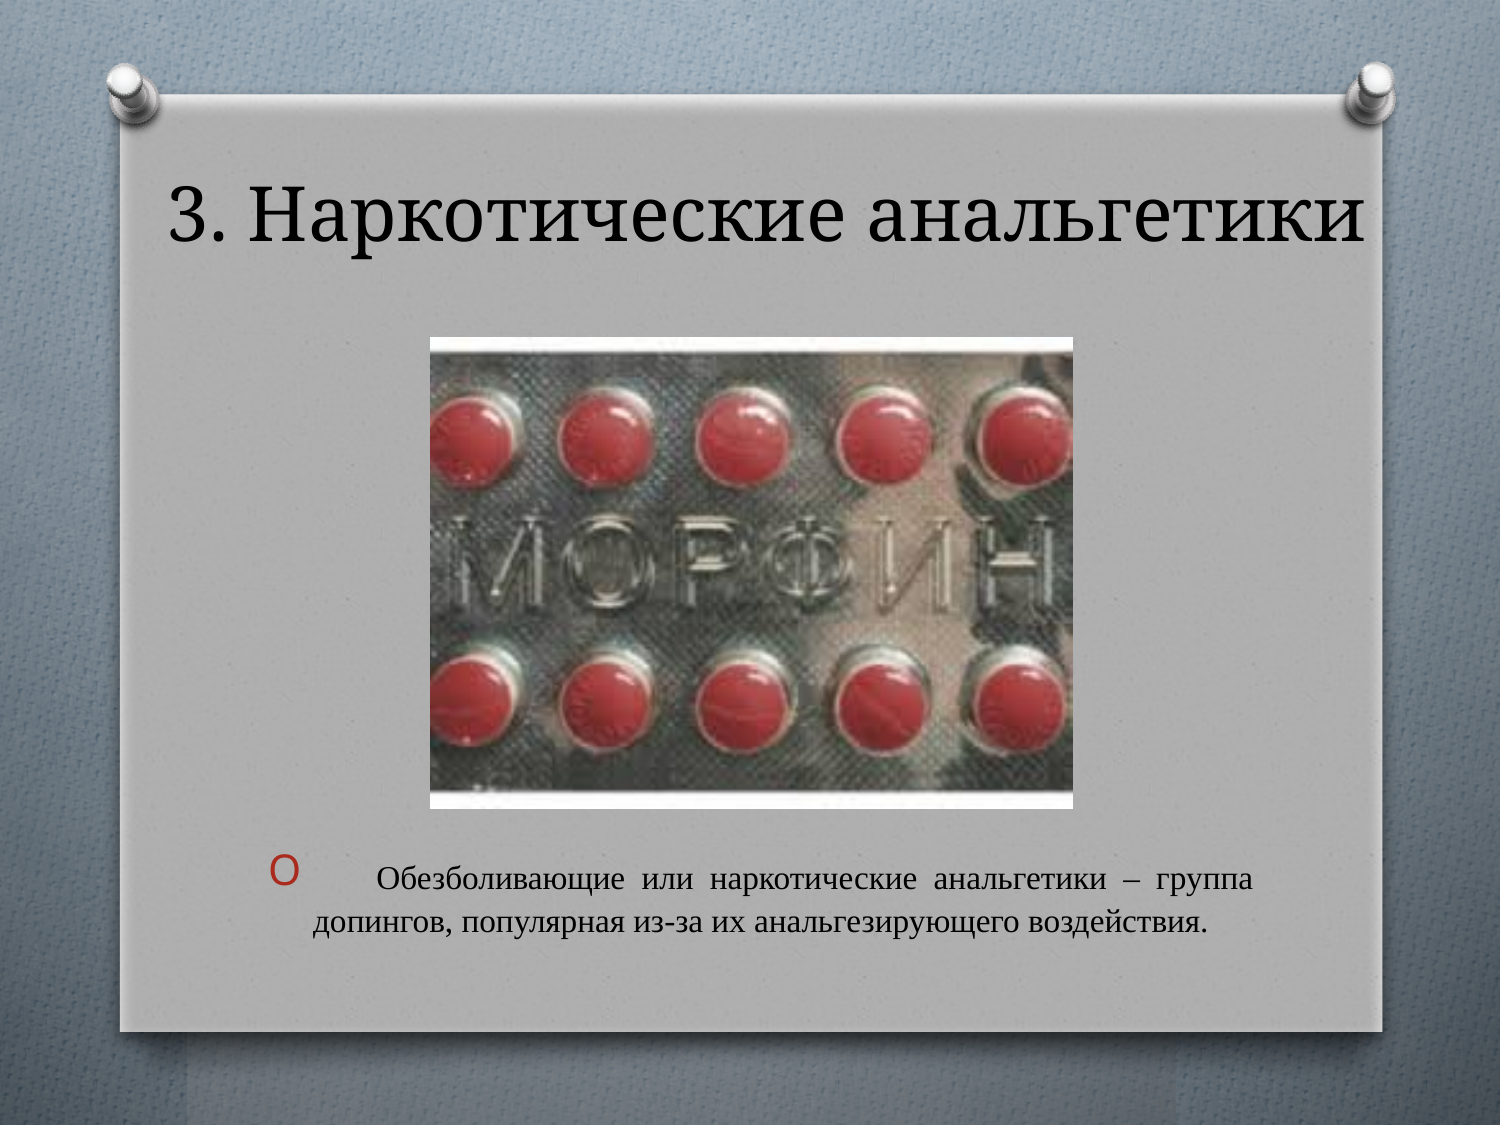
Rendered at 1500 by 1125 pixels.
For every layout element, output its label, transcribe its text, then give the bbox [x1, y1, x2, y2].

list Обезболивающие или наркотические анальгетики – группа допингов, популярная из-за их анальгезирующего воздействия. [253, 831, 1270, 985]
picture [430, 337, 1074, 809]
picture [75, 29, 198, 147]
title 3. Наркотические анальгетики [147, 112, 1385, 310]
picture [1317, 35, 1439, 143]
